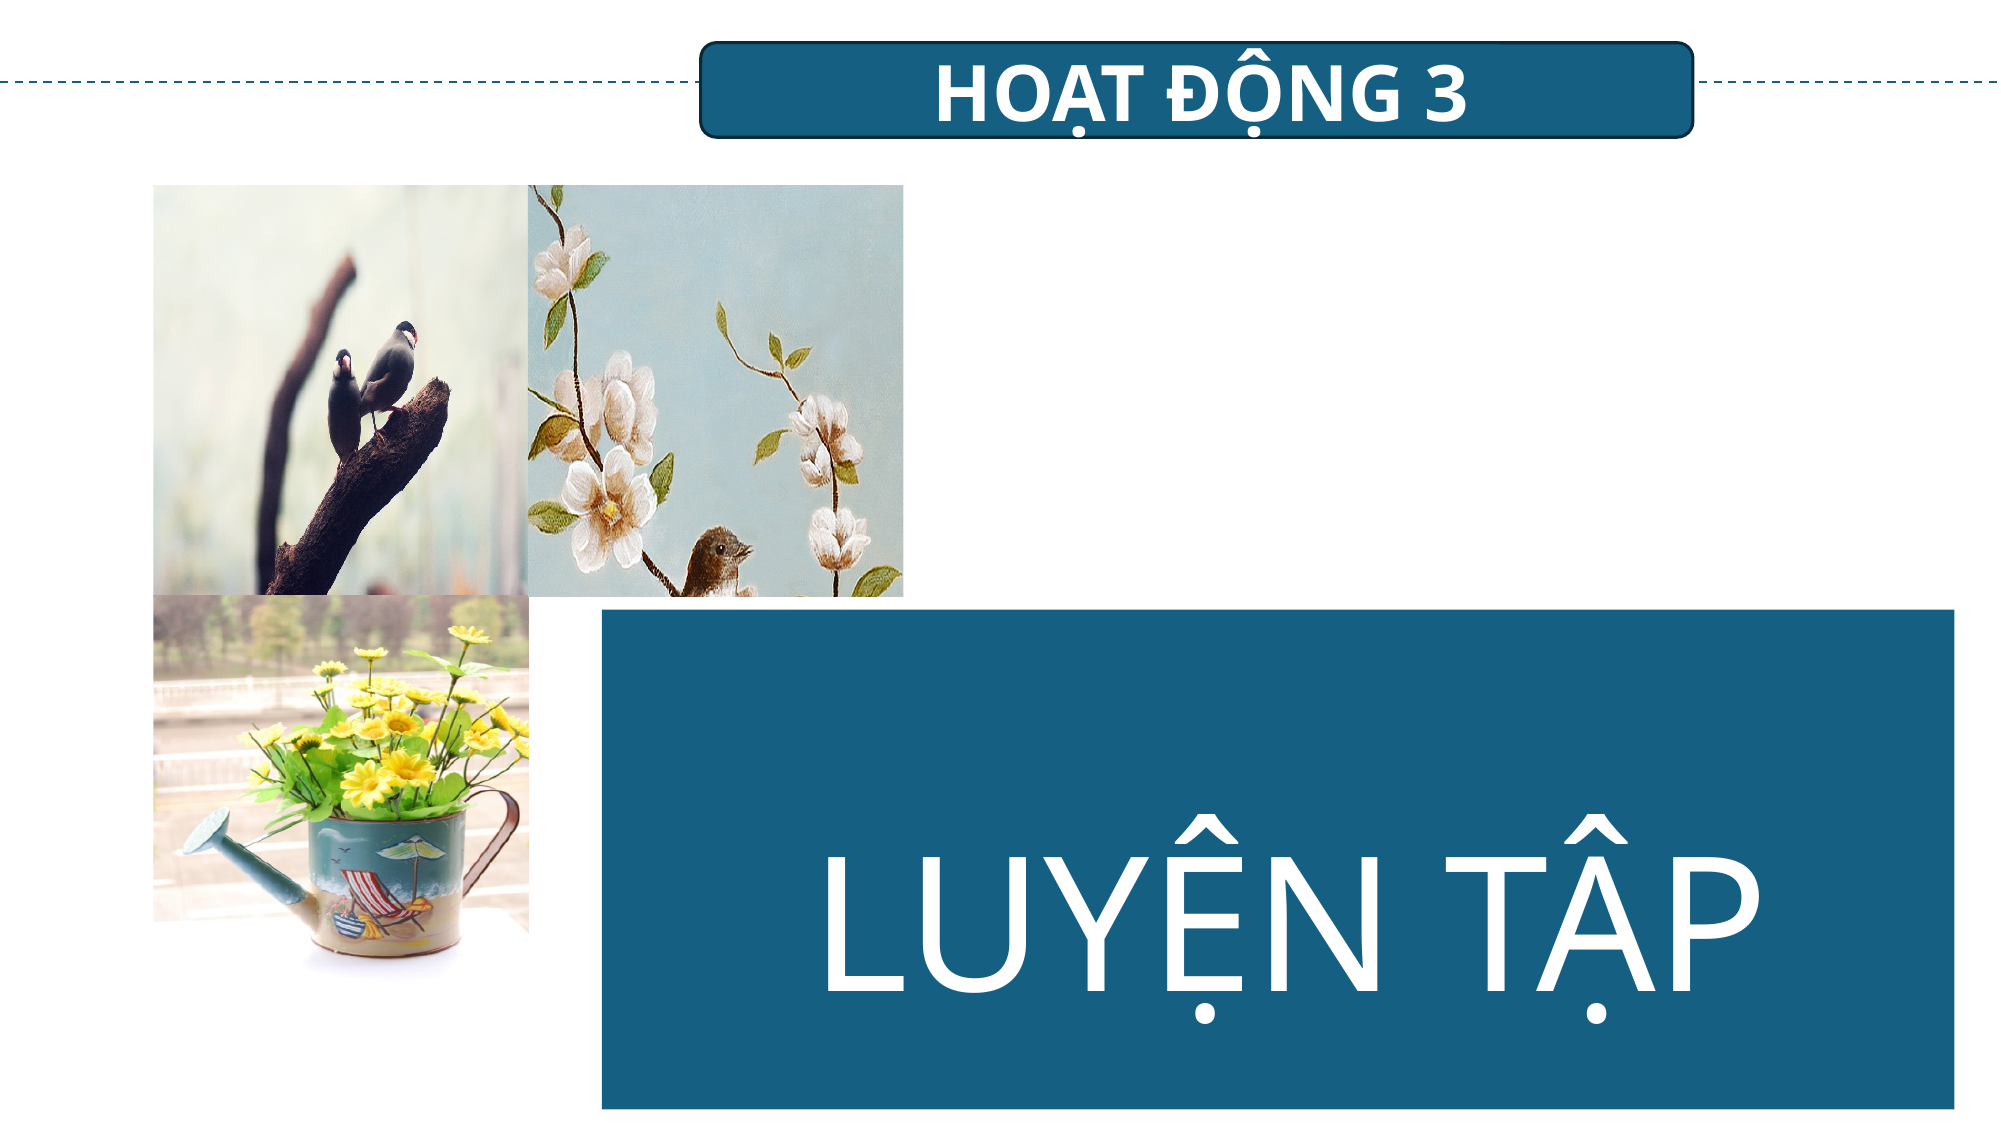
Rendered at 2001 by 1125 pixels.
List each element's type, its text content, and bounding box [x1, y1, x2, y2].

text_box LUYỆN TẬP [601, 609, 1955, 1110]
text_box HOẠT ĐỘNG 3 [699, 41, 1695, 139]
text_box [152, 184, 526, 594]
text_box [152, 594, 530, 1008]
text_box [526, 184, 905, 598]
